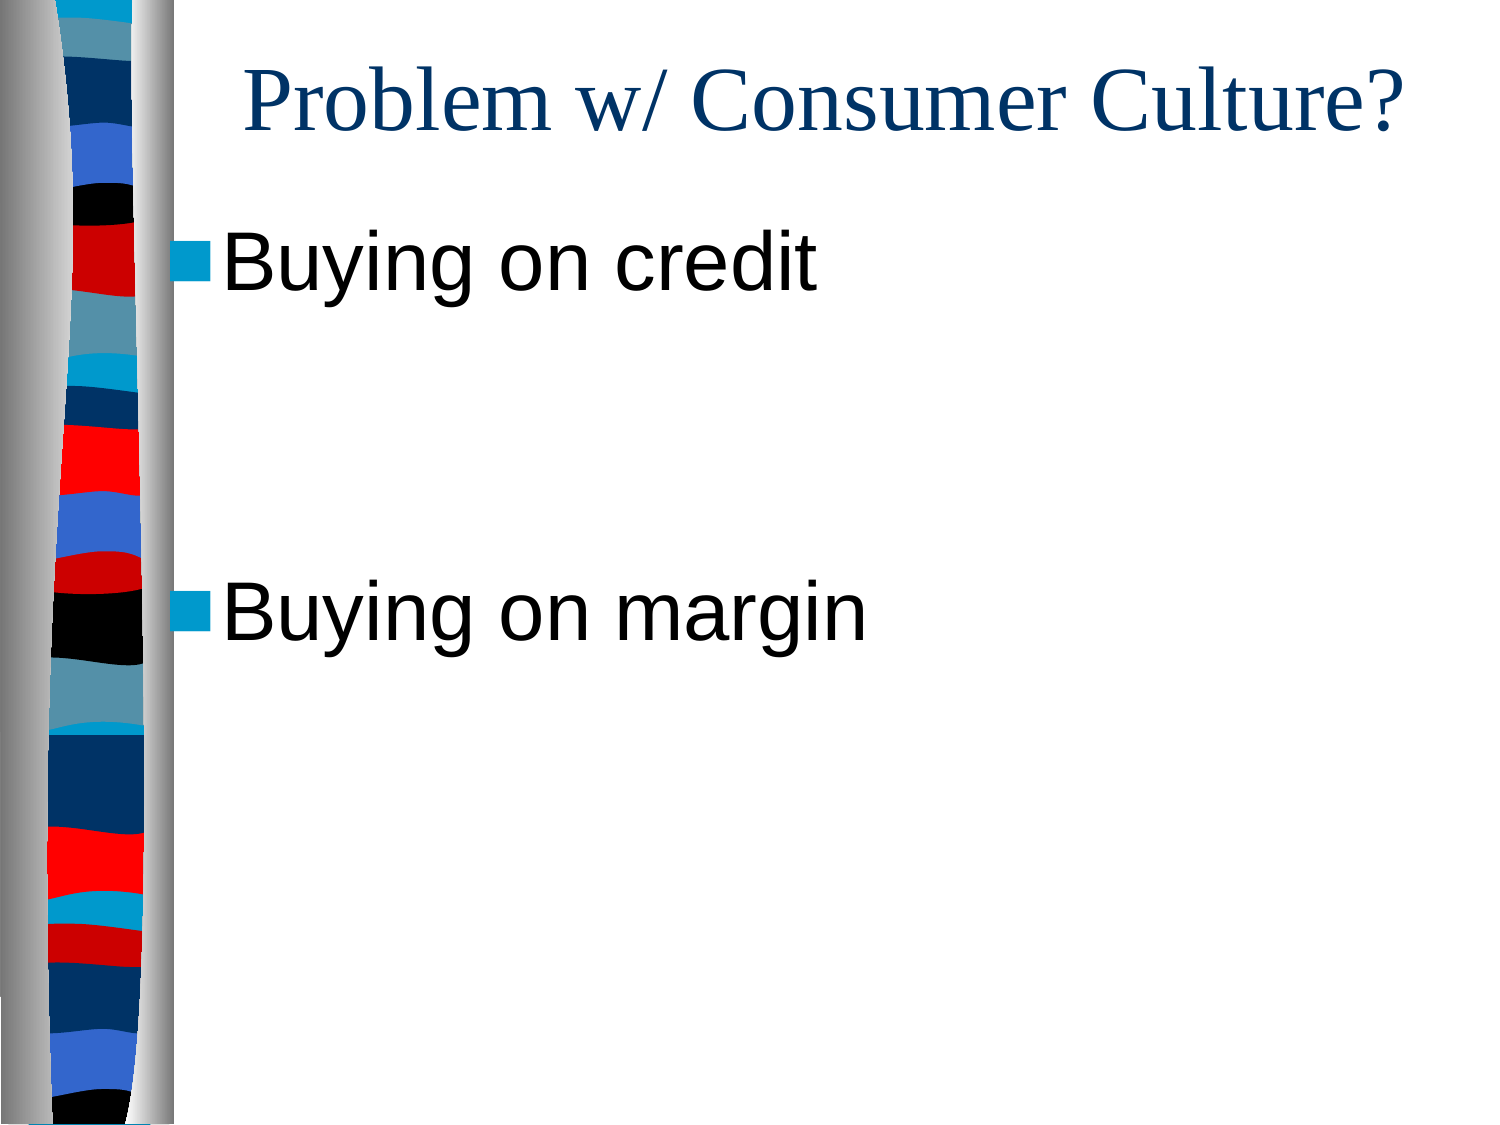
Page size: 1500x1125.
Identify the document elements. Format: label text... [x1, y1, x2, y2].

title Problem w/ Consumer Culture? [187, 0, 1463, 188]
list Buying on credit Buying on margin [150, 200, 1500, 1125]
